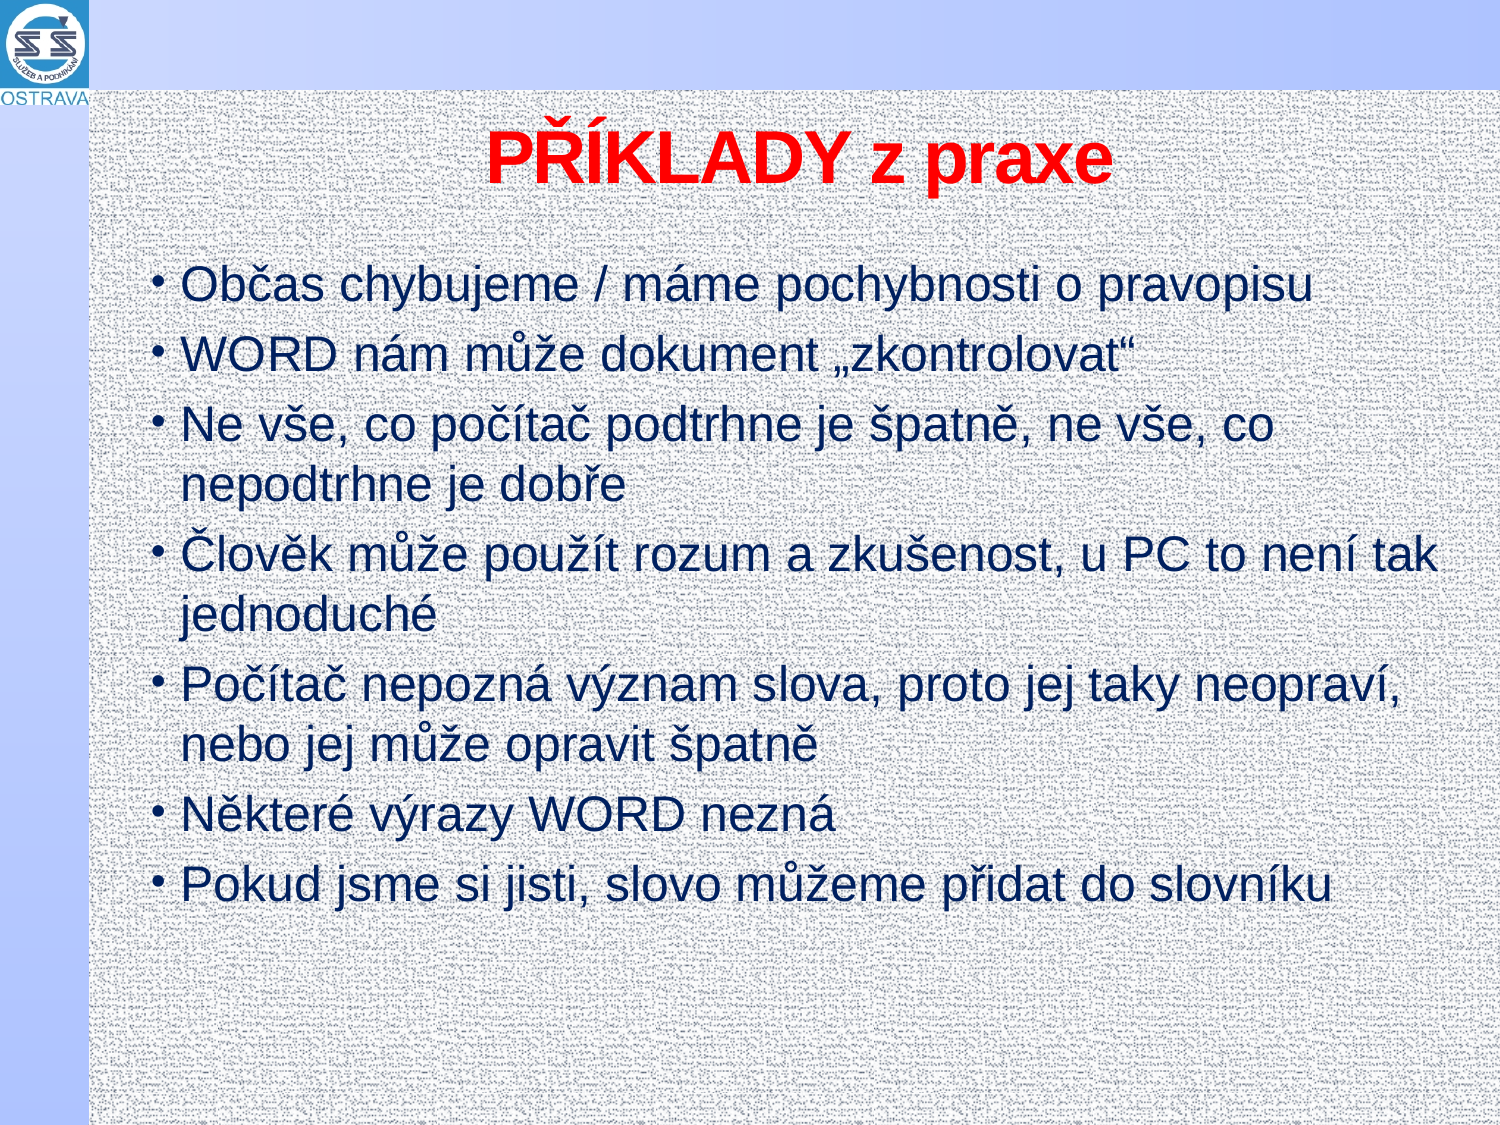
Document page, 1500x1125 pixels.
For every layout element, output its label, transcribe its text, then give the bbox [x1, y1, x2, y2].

picture [0, 0, 89, 105]
list Občas chybujeme / máme pochybnosti o pravopisu WORD nám může dokument „zkontrolovat“ Ne vše, co počítač podtrhne je špatně, ne vše, co nepodtrhne je dobře Člověk může použít rozum a zkušenost, u PC to není tak jednoduché Počítač nepozná význam slova, proto jej taky neopraví, nebo jej může opravit špatně Některé výrazy WORD nezná Pokud jsme si jisti, slovo můžeme přidat do slovníku [135, 243, 1471, 1100]
title PŘÍKLADY z praxe [135, 94, 1465, 213]
